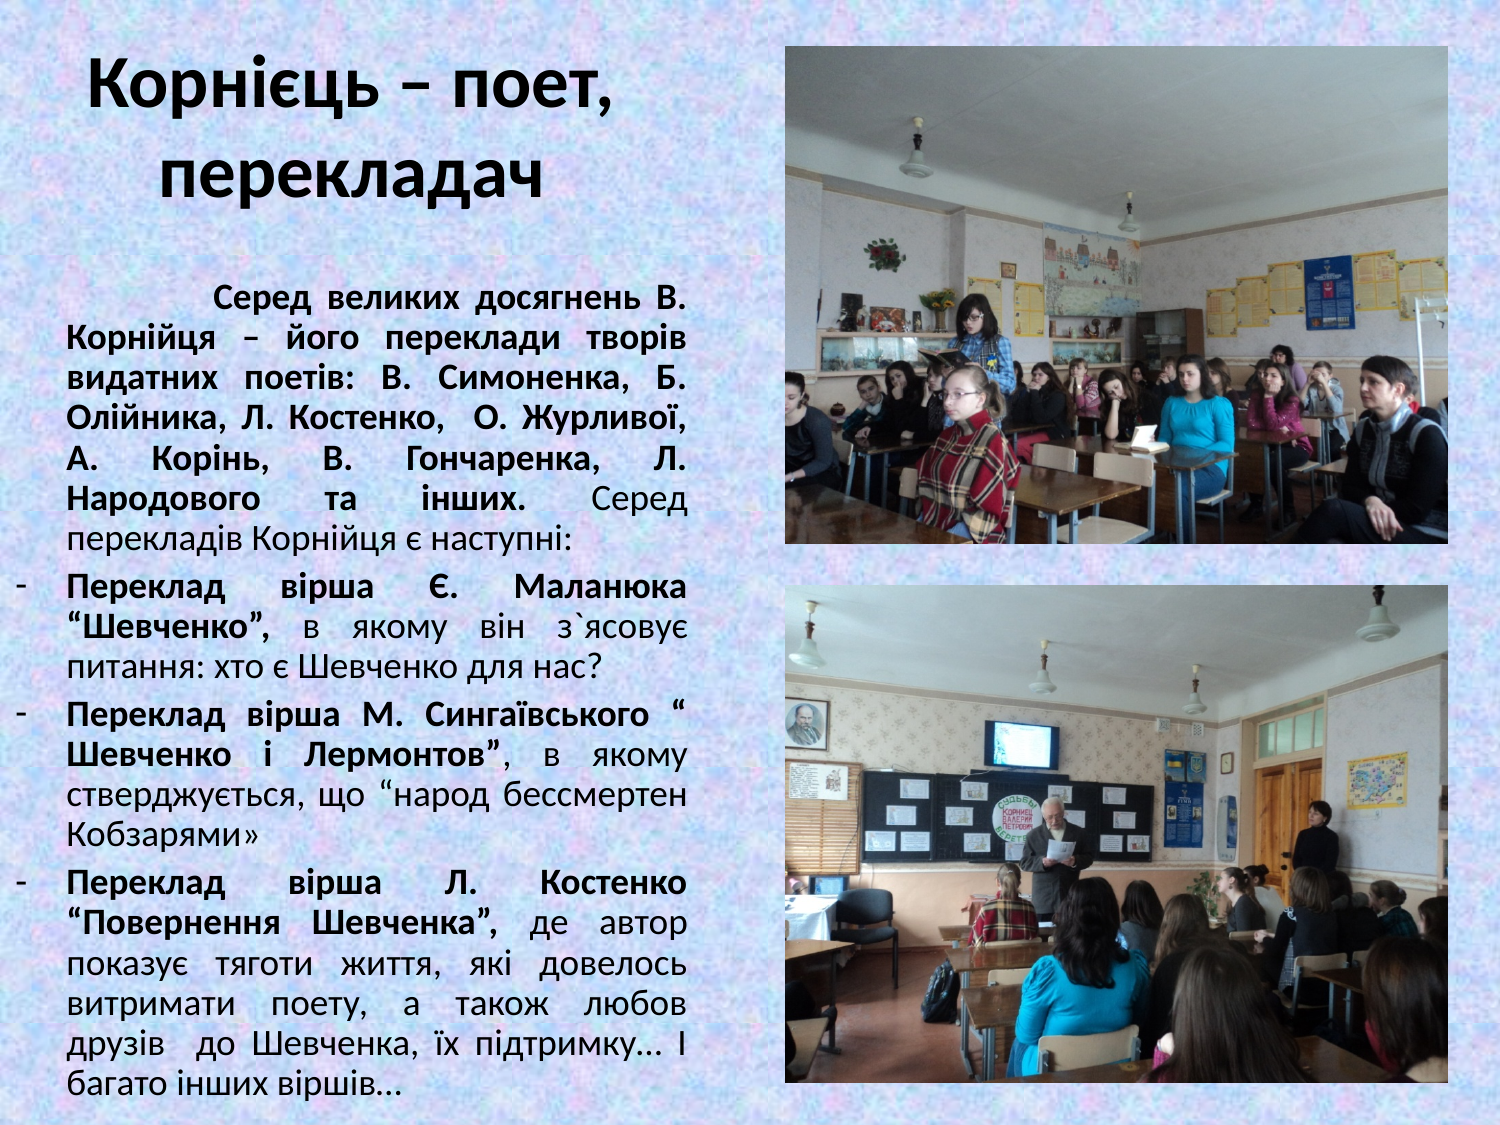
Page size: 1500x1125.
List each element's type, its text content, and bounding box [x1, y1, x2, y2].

list Серед великих досягнень В. Корнійця – його переклади творів видатних поетів: В. Симоненка, Б. Олійника, Л. Костенко, О. Журливої, А. Корінь, В. Гончаренка, Л. Народового та інших. Серед перекладів Корнійця є наступні: Переклад вірша Є. Маланюка “Шевченко”, в якому він з`ясовує питання: хто є Шевченко для нас? Переклад вірша М. Сингаївського “ Шевченко і Лермонтов”, в якому стверджується, що “народ бессмертен Кобзарями» Переклад вірша Л. Костенко “Повернення Шевченка”, де автор показує тяготи життя, які довелось витримати поету, а також любов друзів до Шевченка, їх підтримку… І багато інших віршів… [0, 269, 704, 1125]
title Корнієць – поет, перекладач [0, 0, 704, 247]
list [784, 46, 1448, 544]
picture [0, 0, 1500, 1125]
